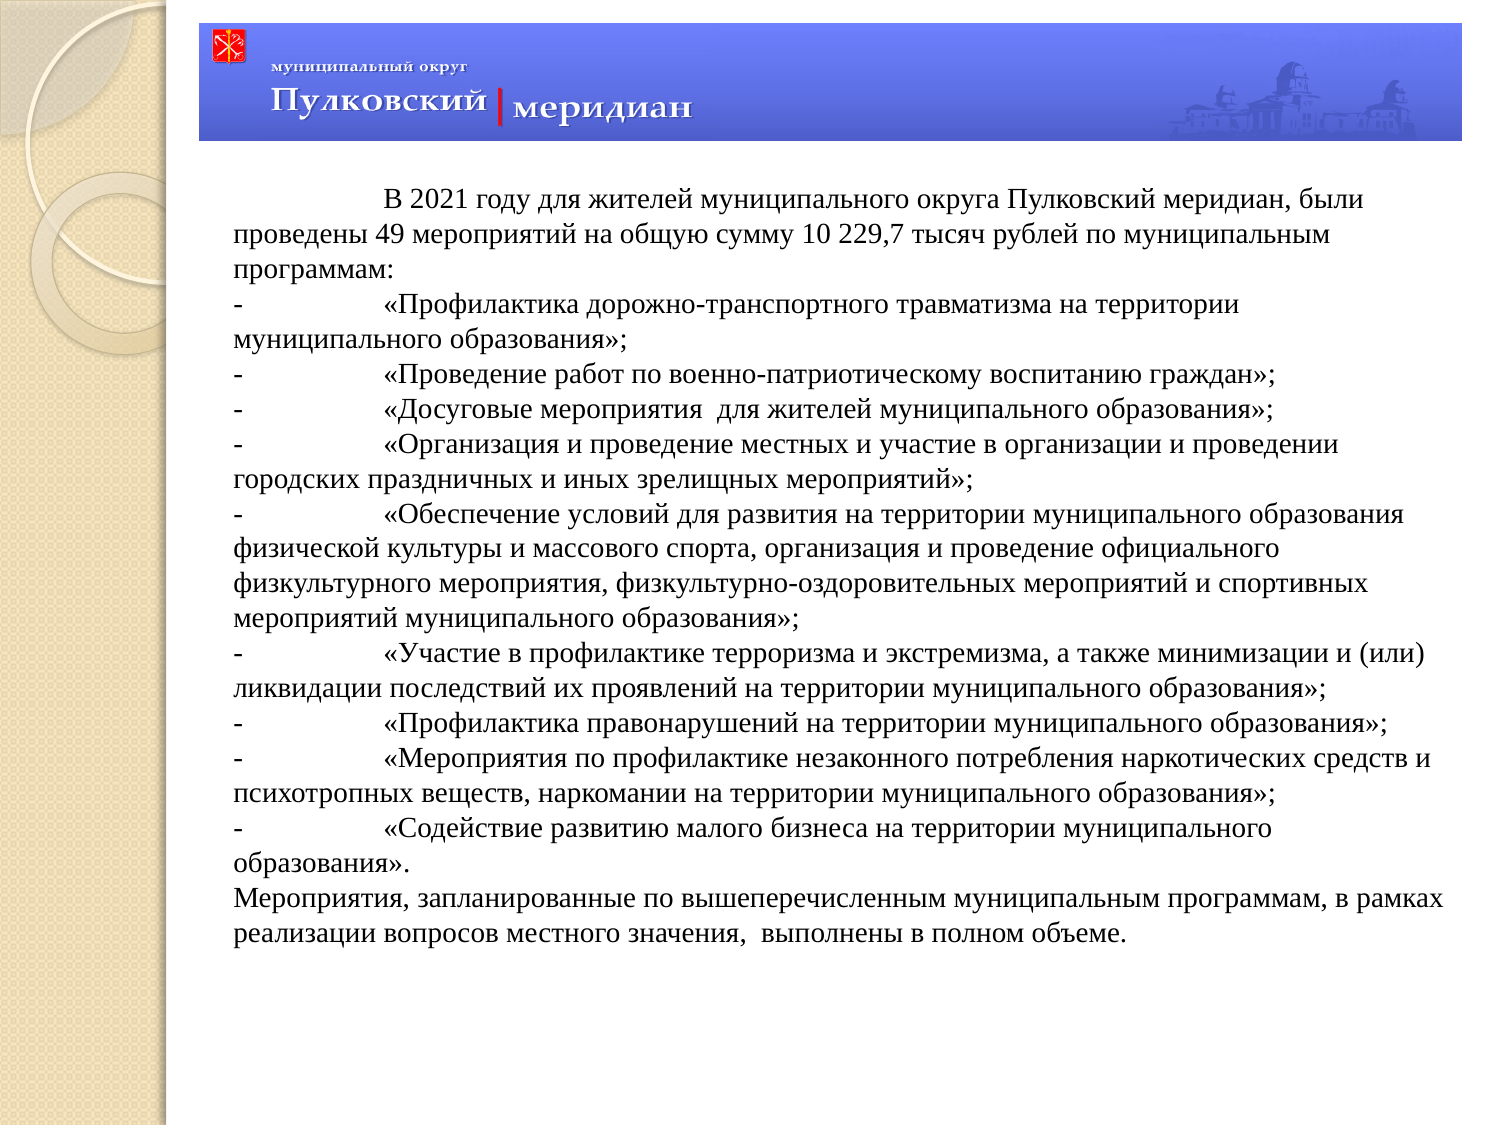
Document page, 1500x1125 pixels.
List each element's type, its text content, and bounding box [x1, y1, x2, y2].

picture [198, 23, 1463, 141]
text_box В 2021 году для жителей муниципального округа Пулковский меридиан, были проведены 49 мероприятий на общую сумму 10 229,7 тысяч рублей по муниципальным программам: - «Профилактика дорожно-транспортного травматизма на территории муниципального образования»; - «Проведение работ по военно-патриотическому воспитанию граждан»; - «Досуговые мероприятия для жителей муниципального образования»; - «Организация и проведение местных и участие в организации и проведении городских праздничных и иных зрелищных мероприятий»; - «Обеспечение условий для развития на территории муниципального образования физической культуры и массового спорта, организация и проведение официального физкультурного мероприятия, физкультурно-оздоровительных мероприятий и спортивных мероприятий муниципального образования»; - «Участие в профилактике терроризма и экстремизма, а также минимизации и (или) ликвидации последствий их проявлений на территории муниципального образования»; - «Профилактика правонарушений на территории муниципального образования»; - «Мероприятия по профилактике незаконного потребления наркотических средств и психотропных веществ, наркомании на территории муниципального образования»; - «Содействие развитию малого бизнеса на территории муниципального образования». Мероприятия, запланированные по вышеперечисленным муниципальным программам, в рамках реализации вопросов местного значения, выполнены в полном объеме. [218, 171, 1471, 1071]
